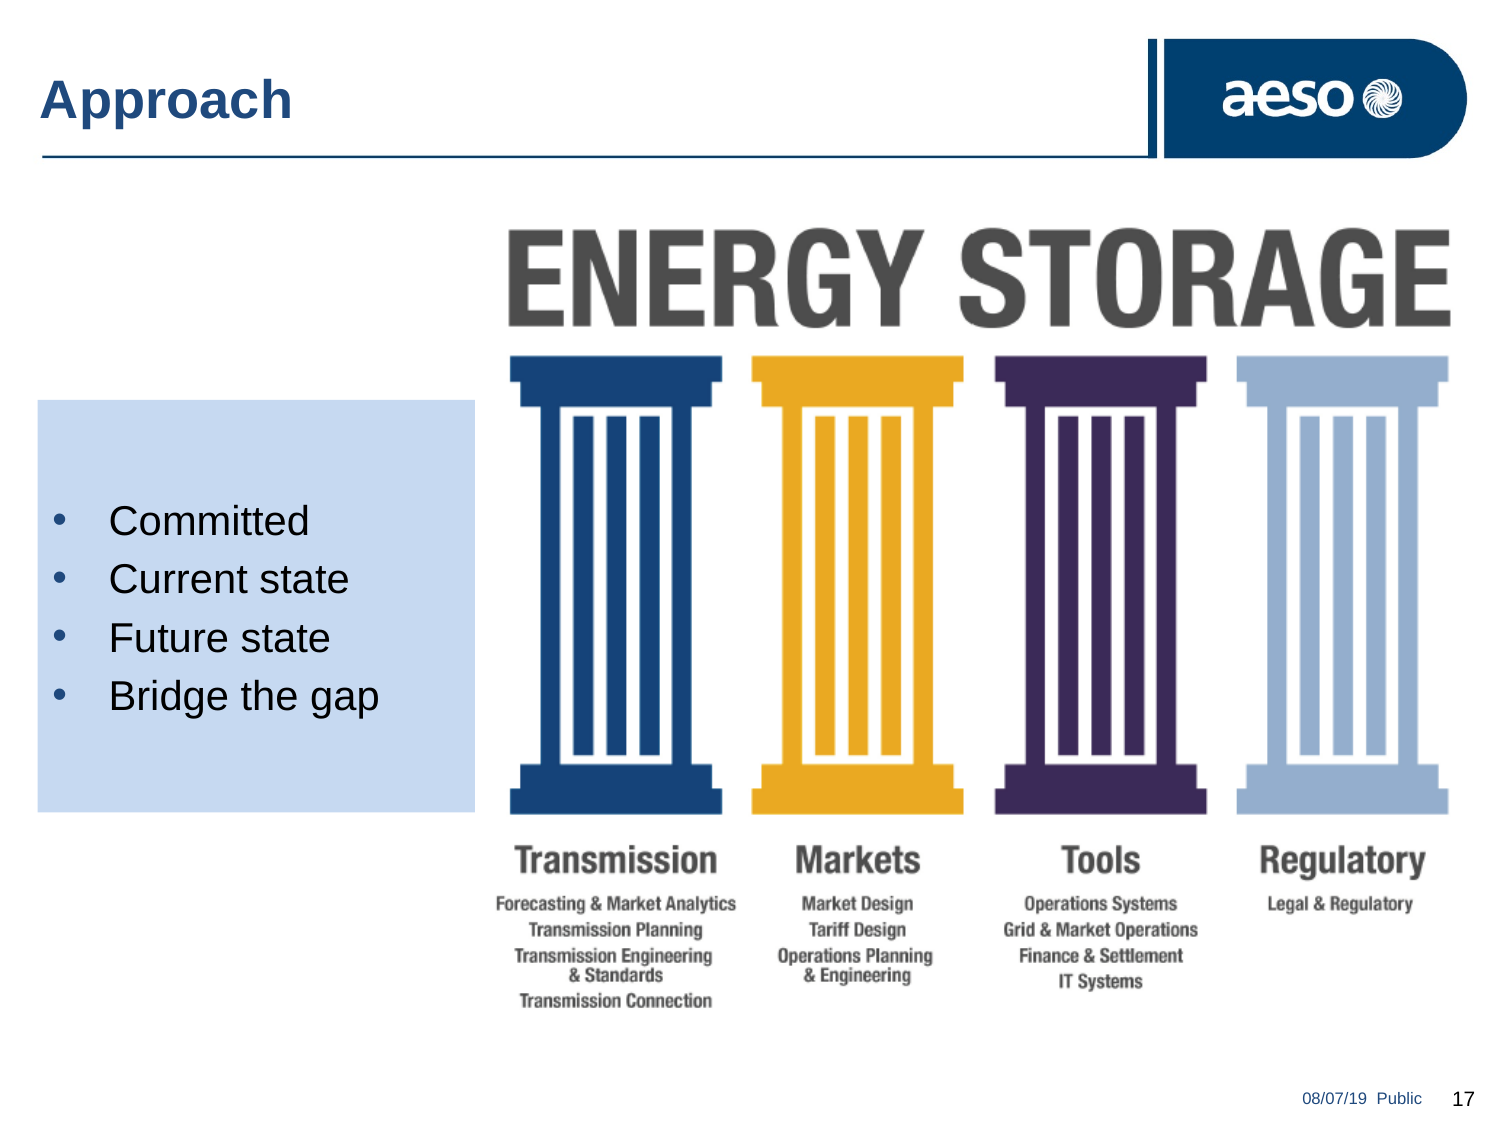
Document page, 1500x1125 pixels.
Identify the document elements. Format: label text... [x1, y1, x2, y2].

picture [0, 0, 1500, 188]
list Committed Current state Future state Bridge the gap [37, 399, 475, 813]
picture [487, 212, 1471, 1025]
slide_number 17 [1436, 1077, 1500, 1125]
list 08/07/19 Public [1087, 1062, 1438, 1116]
title Approach [24, 40, 1125, 154]
